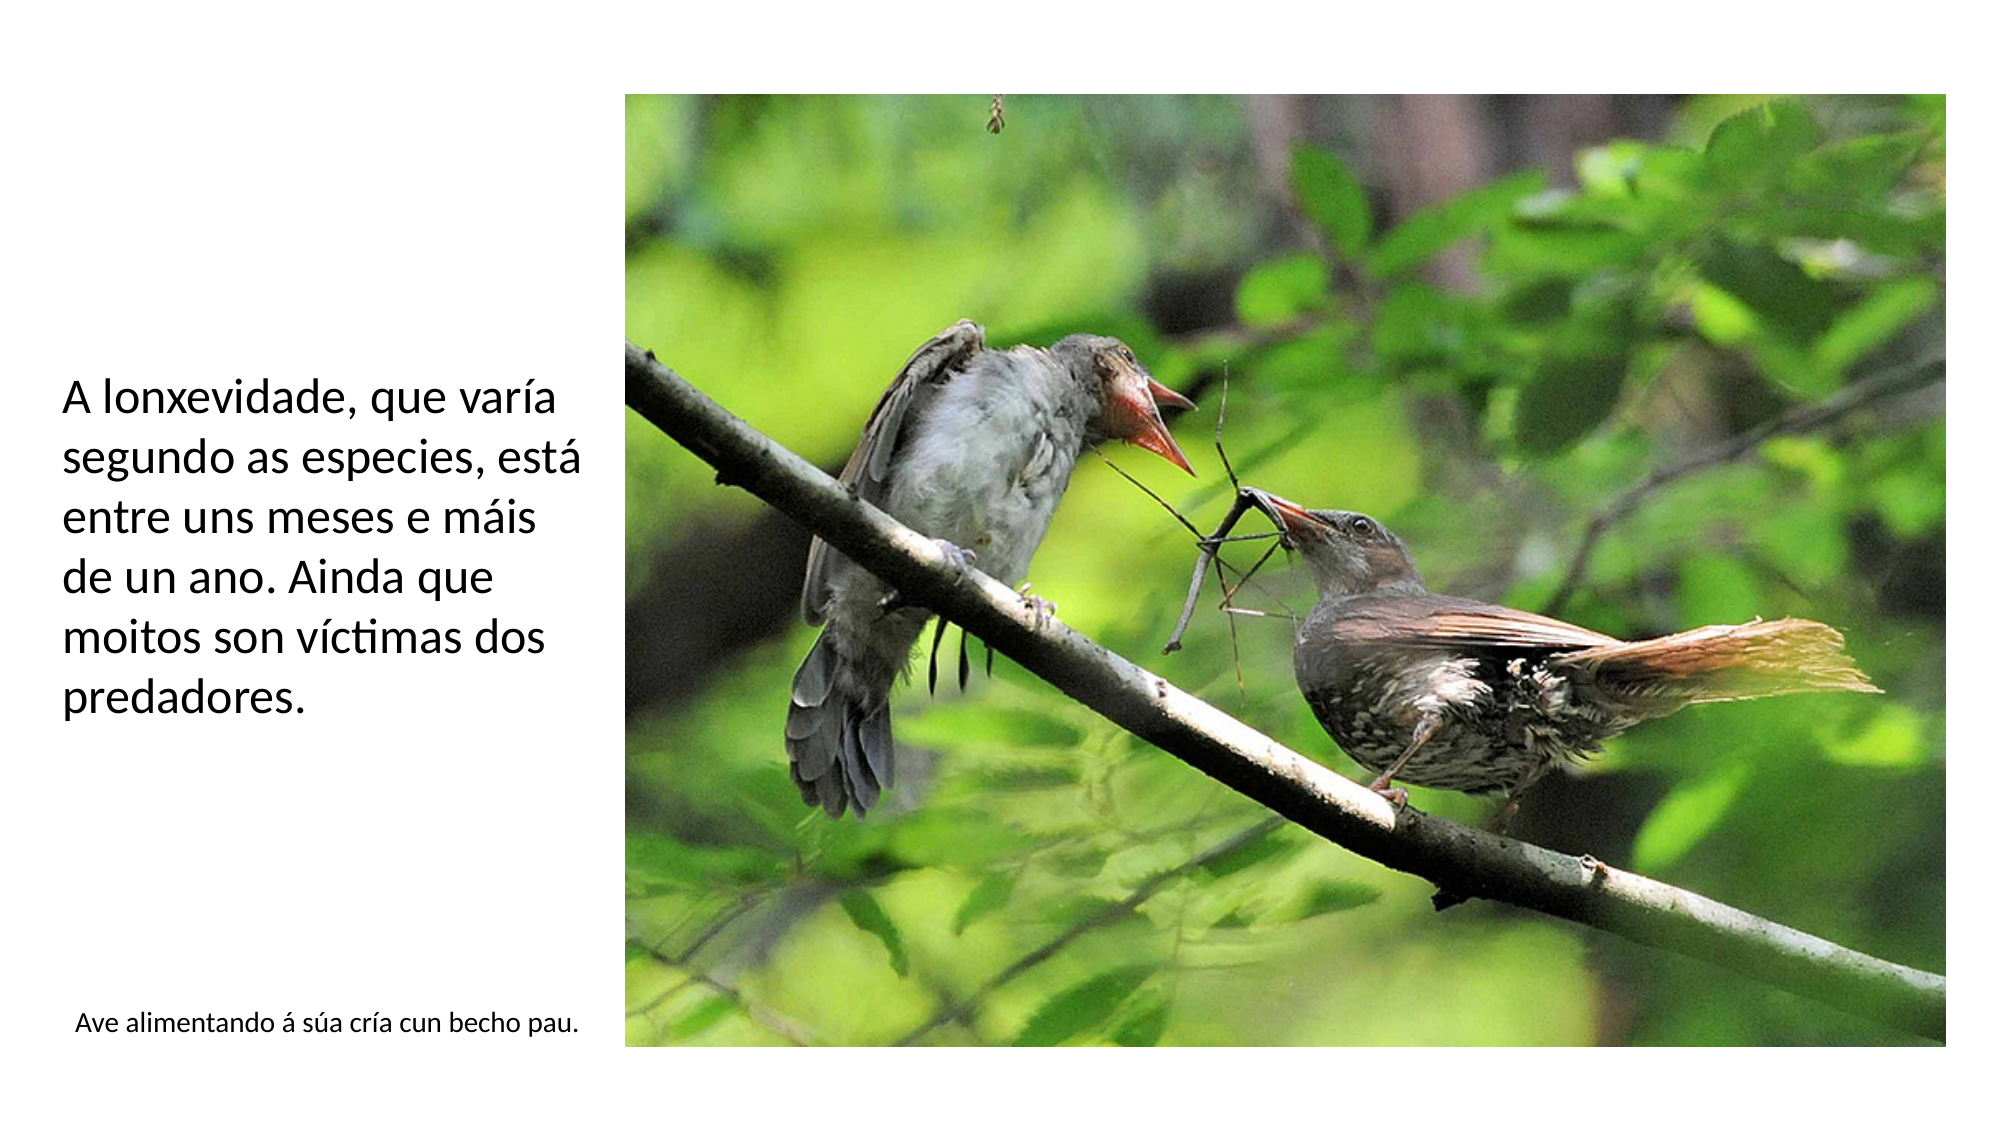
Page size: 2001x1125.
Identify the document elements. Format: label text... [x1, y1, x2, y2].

text_box A lonxevidade, que varía segundo as especies, está entre uns meses e máis de un ano. Ainda que moitos son víctimas dos predadores. [47, 356, 613, 731]
picture [625, 94, 1946, 1047]
text_box Ave alimentando á súa cría cun becho pau. [60, 996, 625, 1046]
